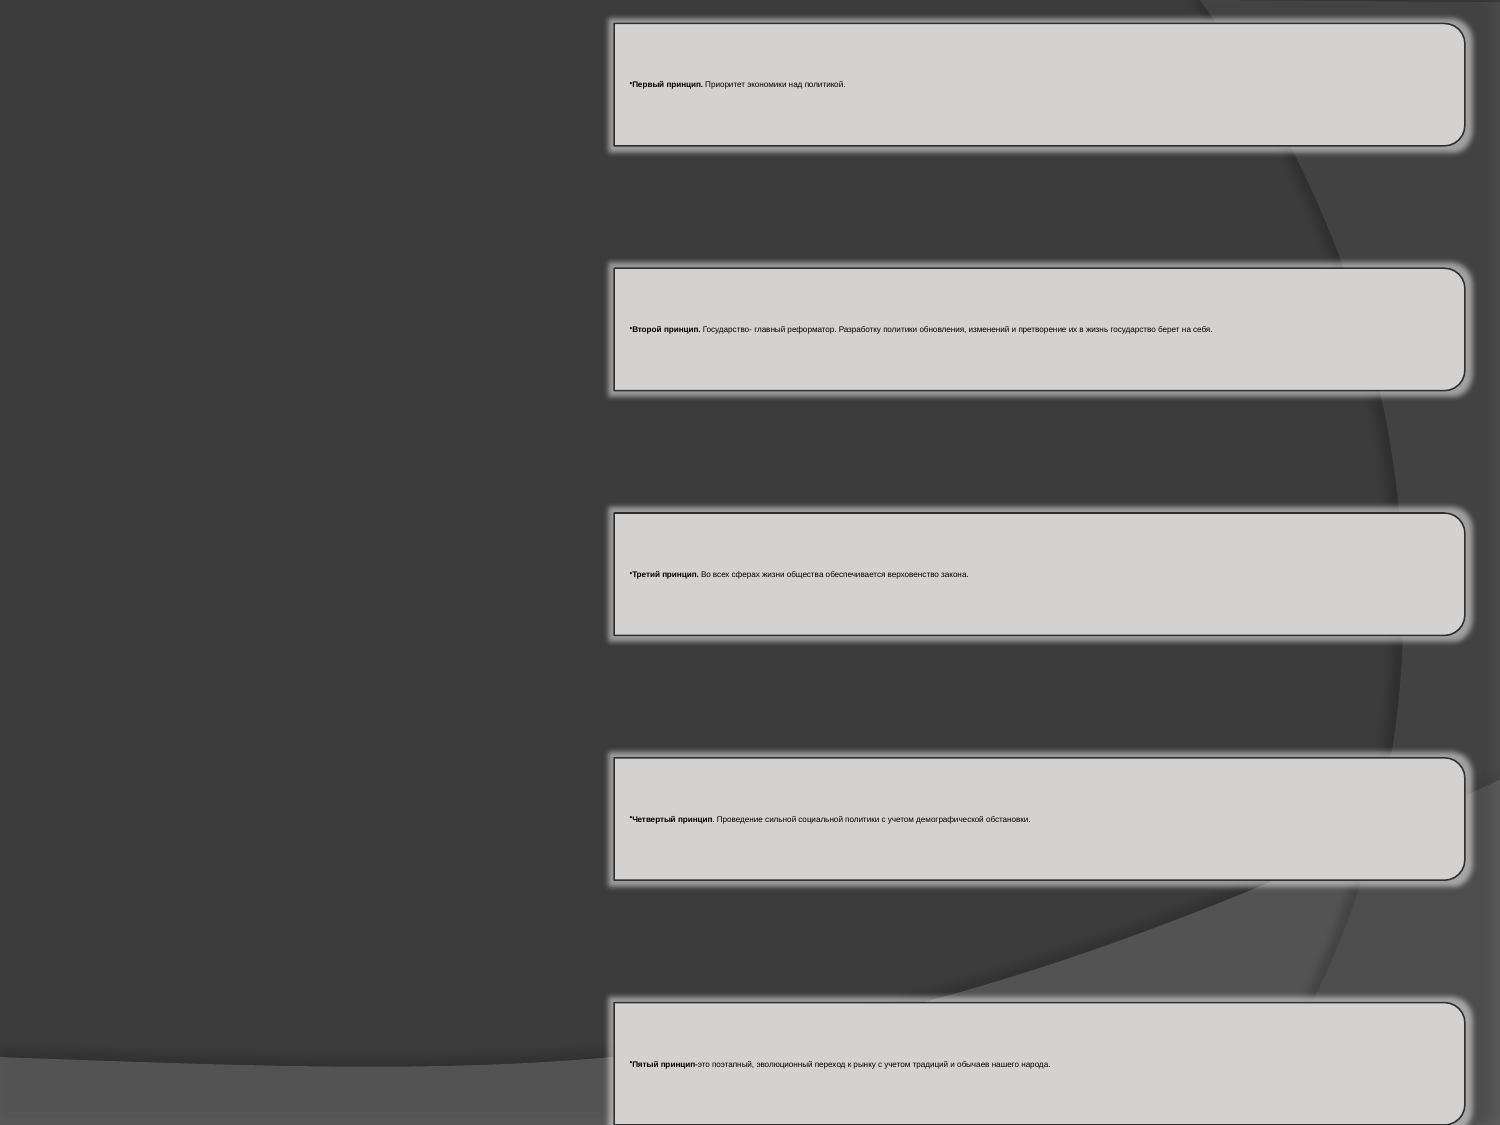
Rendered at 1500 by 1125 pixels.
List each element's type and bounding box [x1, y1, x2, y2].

list [46, 23, 1466, 1125]
